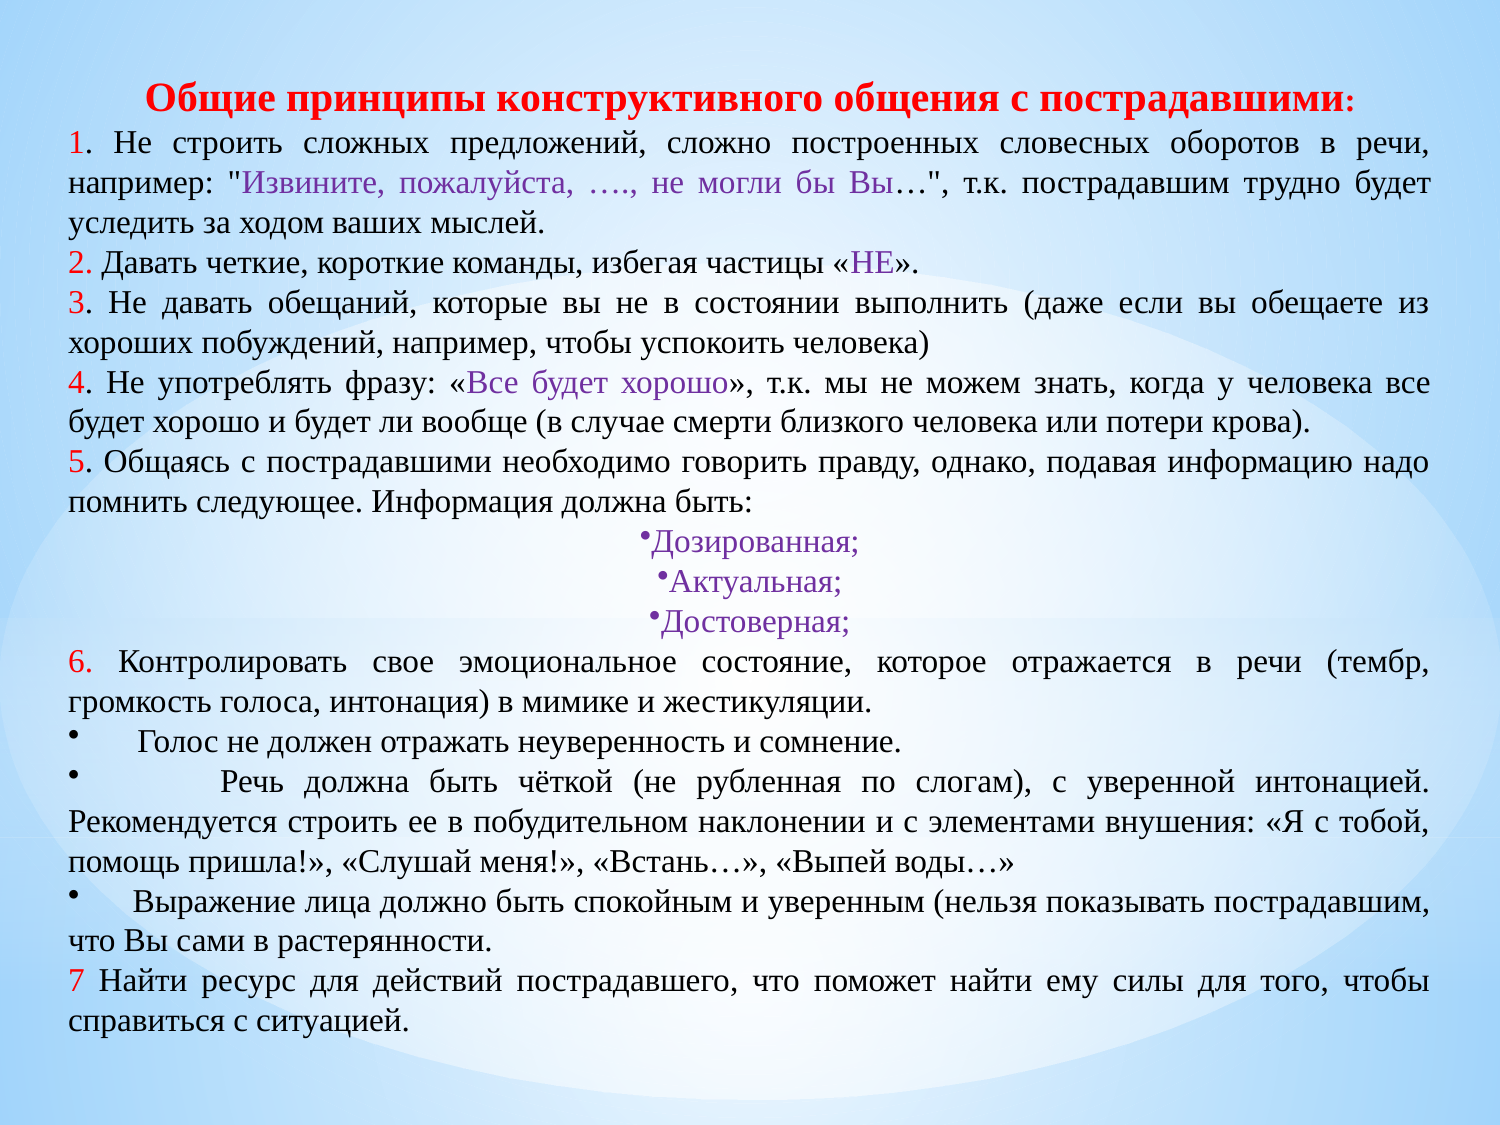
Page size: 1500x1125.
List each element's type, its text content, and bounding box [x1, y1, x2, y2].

text_box Общие принципы конструктивного общения с пострадавшими: 1. Не строить сложных предложений, сложно построенных словесных оборотов в речи, например: "Извините, пожалуйста, …., не могли бы Вы…", т.к. пострадавшим трудно будет уследить за ходом ваших мыслей. 2. Давать четкие, короткие команды, избегая частицы «НЕ». 3. Не давать обещаний, которые вы не в состоянии выполнить (даже если вы обещаете из хороших побуждений, например, чтобы успокоить человека) 4. Не употреблять фразу: «Все будет хорошо», т.к. мы не можем знать, когда у человека все будет хорошо и будет ли вообще (в случае смерти близкого человека или потери крова). 5. Общаясь с пострадавшими необходимо говорить правду, однако, подавая информацию надо помнить следующее. Информация должна быть: Дозированная; Актуальная; Достоверная; 6. Контролировать свое эмоциональное состояние, которое отражается в речи (тембр, громкость голоса, интонация) в мимике и жестикуляции. Голос не должен отражать неуверенность и сомнение. Речь должна быть чёткой (не рубленная по слогам), с уверенной интонацией. Рекомендуется строить ее в побудительном наклонении и с элементами внушения: «Я с тобой, помощь пришла!», «Слушай меня!», «Встань…», «Выпей воды…» Выражение лица должно быть спокойным и уверенным (нельзя показывать пострадавшим, что Вы сами в растерянности. 7 Найти ресурс для действий пострадавшего, что поможет найти ему силы для того, чтобы справиться с ситуацией. [53, 62, 1447, 1046]
